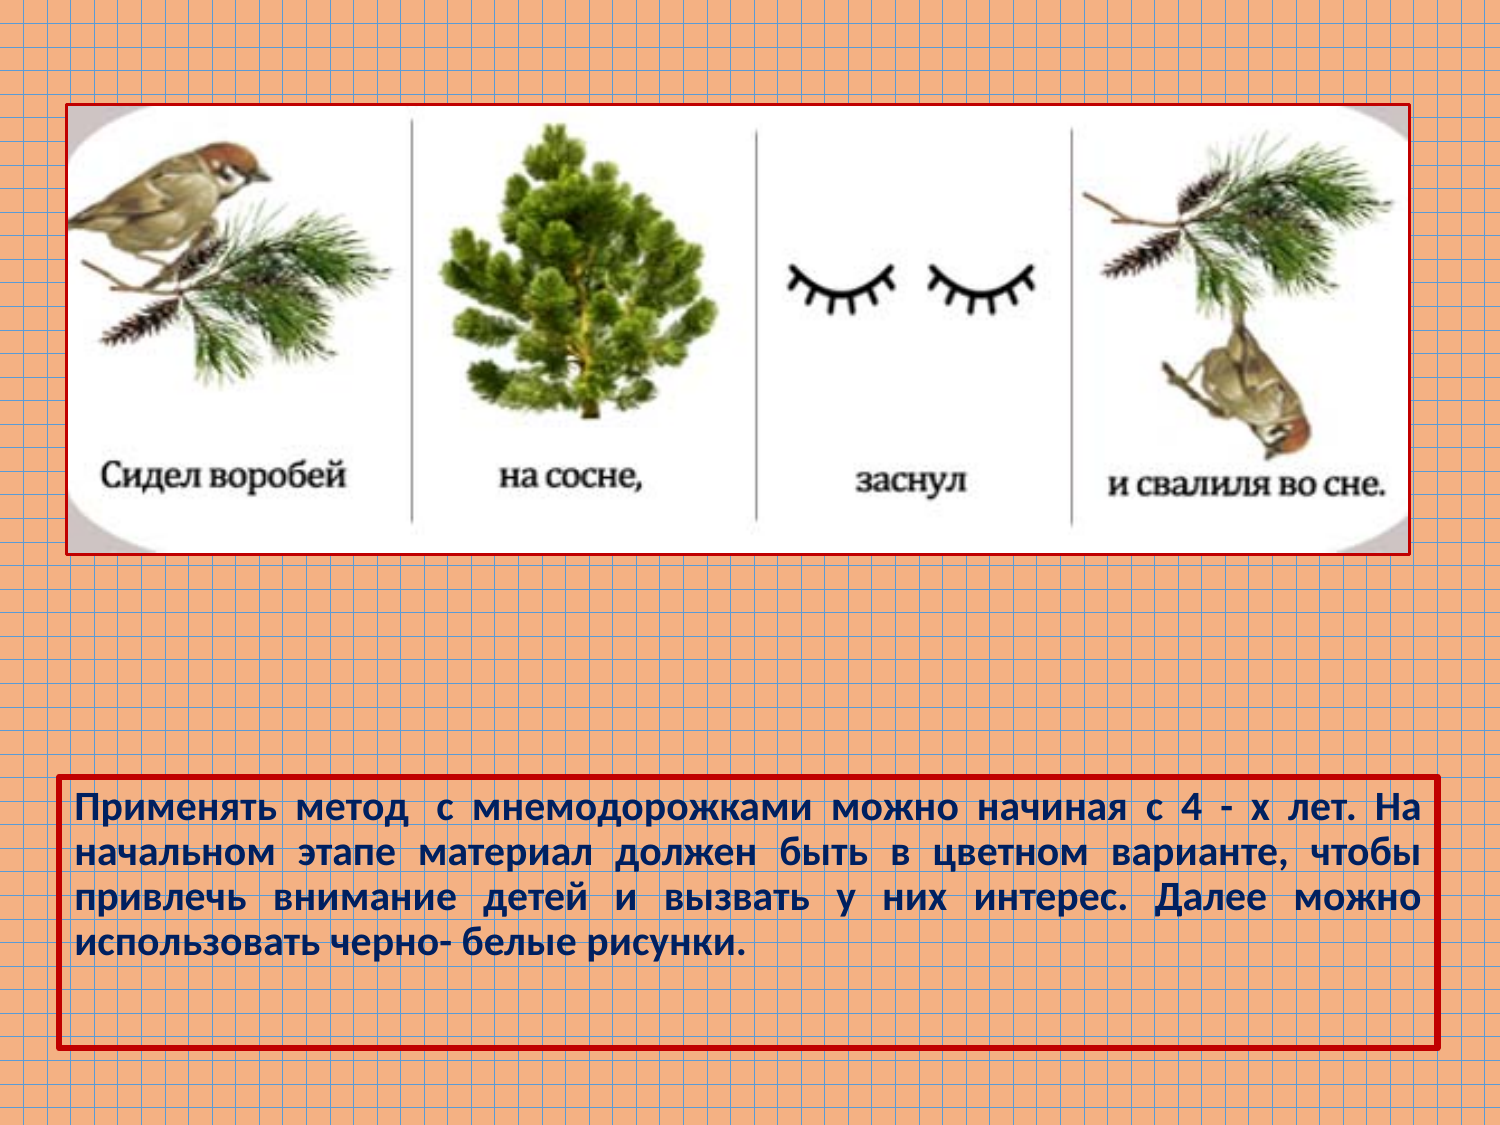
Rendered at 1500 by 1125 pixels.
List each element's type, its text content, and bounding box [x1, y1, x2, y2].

picture [67, 106, 1409, 554]
subtitle Применять метод с мнемодорожками можно начиная с 4 - х лет. На начальном этапе материал должен быть в цветном варианте, чтобы привлечь внимание детей и вызвать у них интерес. Далее можно использовать черно- белые рисунки. [59, 776, 1438, 1049]
